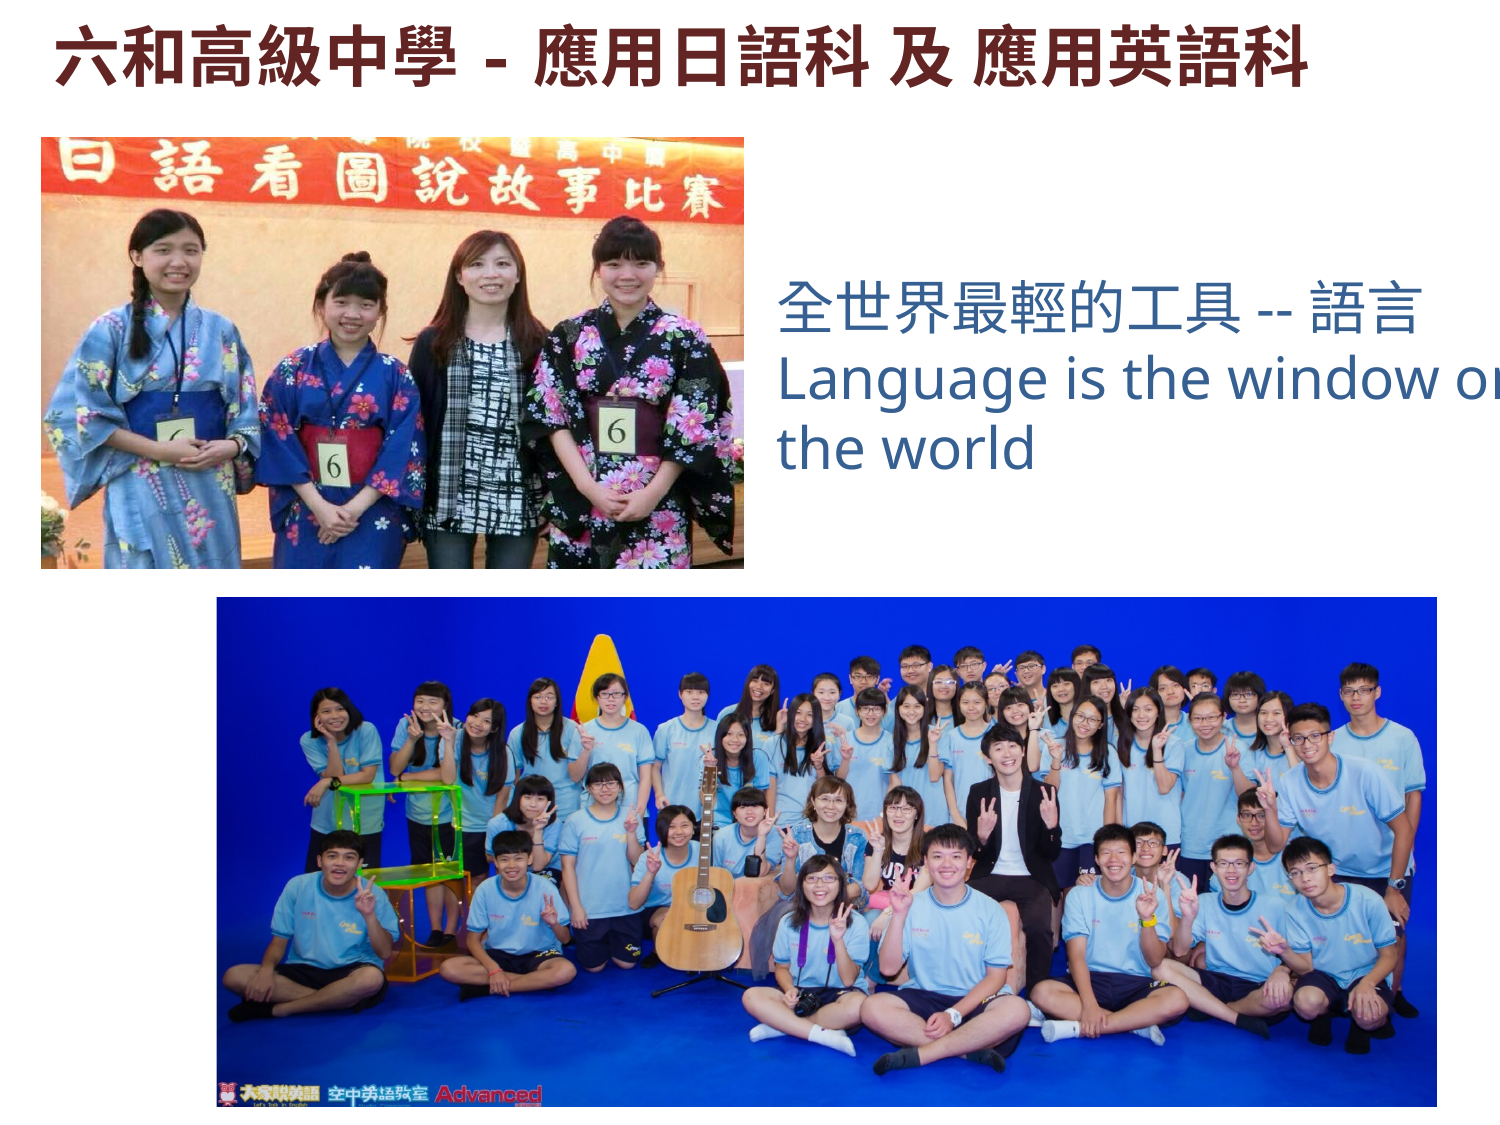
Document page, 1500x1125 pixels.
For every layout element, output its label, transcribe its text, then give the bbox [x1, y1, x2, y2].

text_box 六和高級中學-應用日語科 及 應用英語科 [38, 7, 1342, 102]
picture [40, 136, 745, 569]
text_box 全世界最輕的工具--語言 Language is the window on the world [761, 264, 1500, 539]
picture [216, 597, 1438, 1108]
